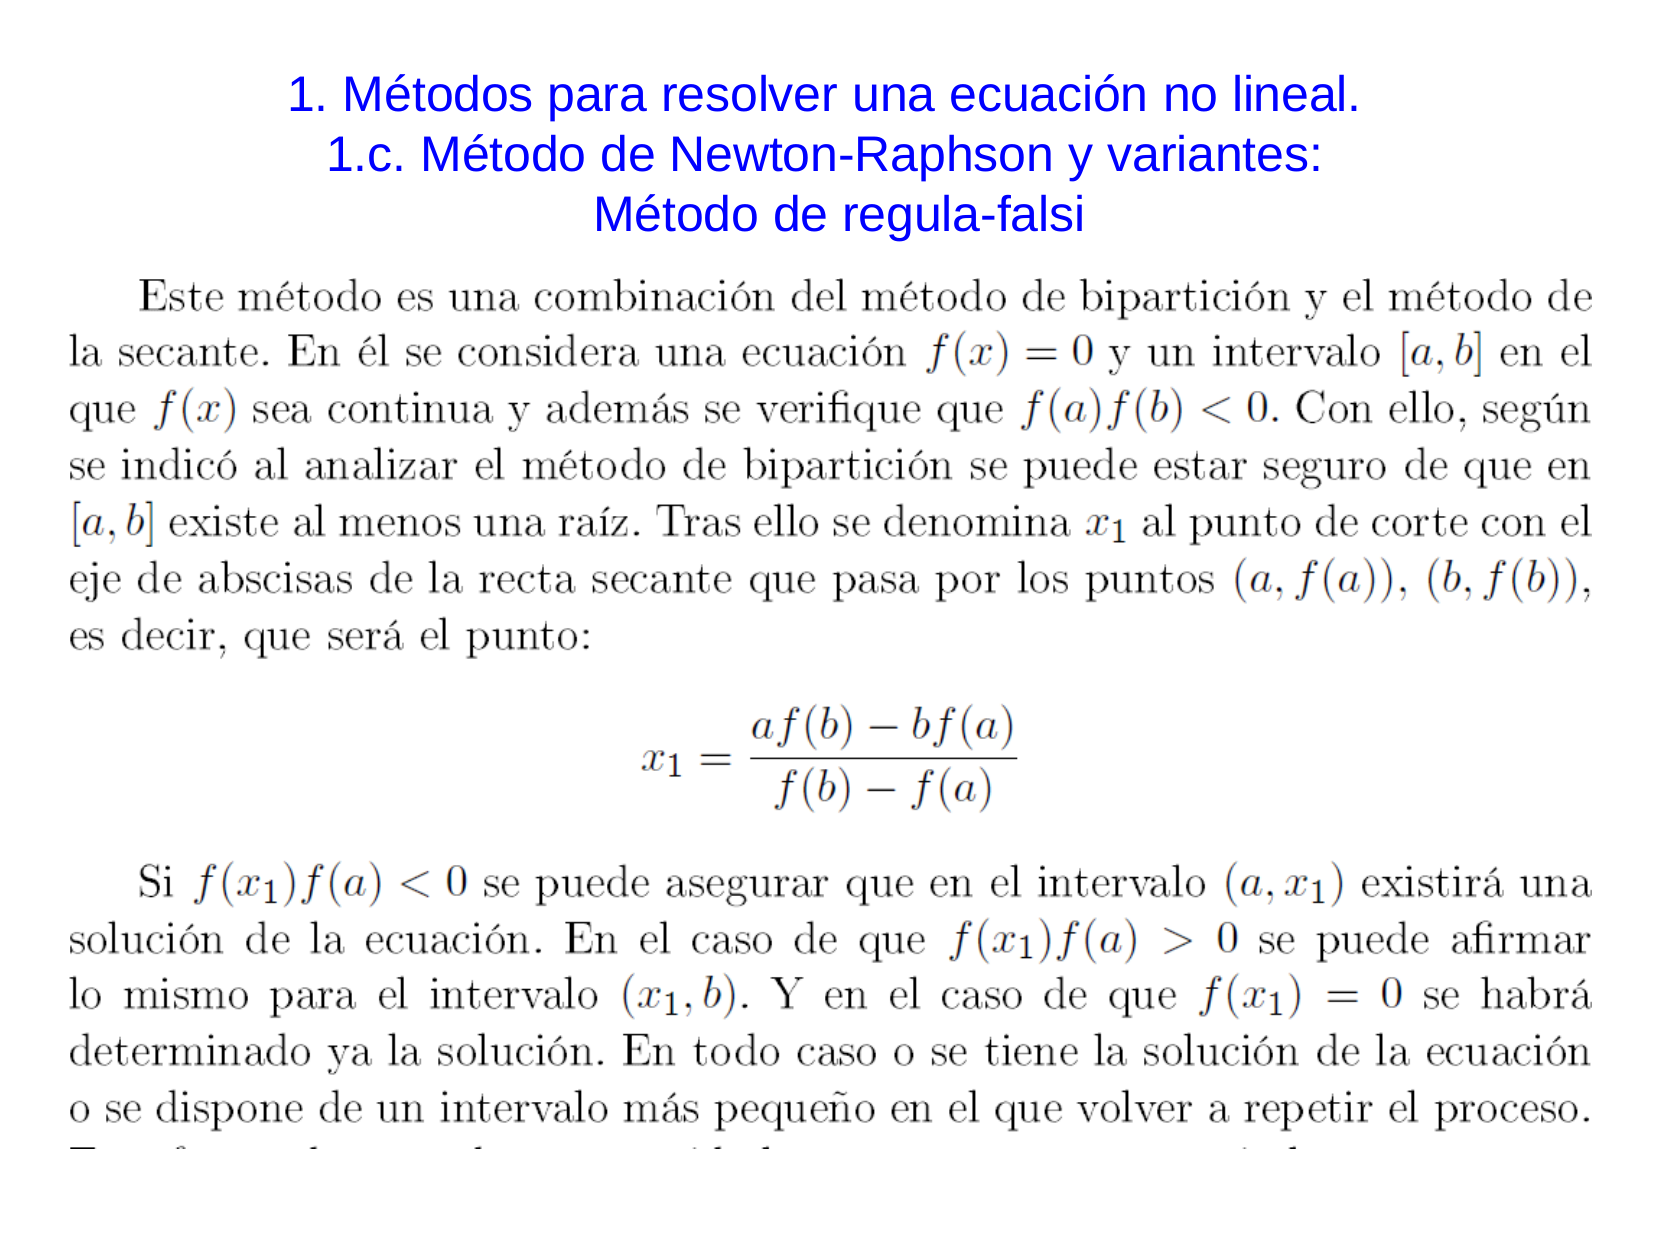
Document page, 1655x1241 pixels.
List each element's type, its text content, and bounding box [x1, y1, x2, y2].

title 1. Métodos para resolver una ecuación no lineal. [285, 59, 1368, 269]
picture [69, 278, 1592, 1149]
text_box 1.c. Método de Newton-Raphson y variantes: Método de regula-falsi [324, 119, 1329, 242]
